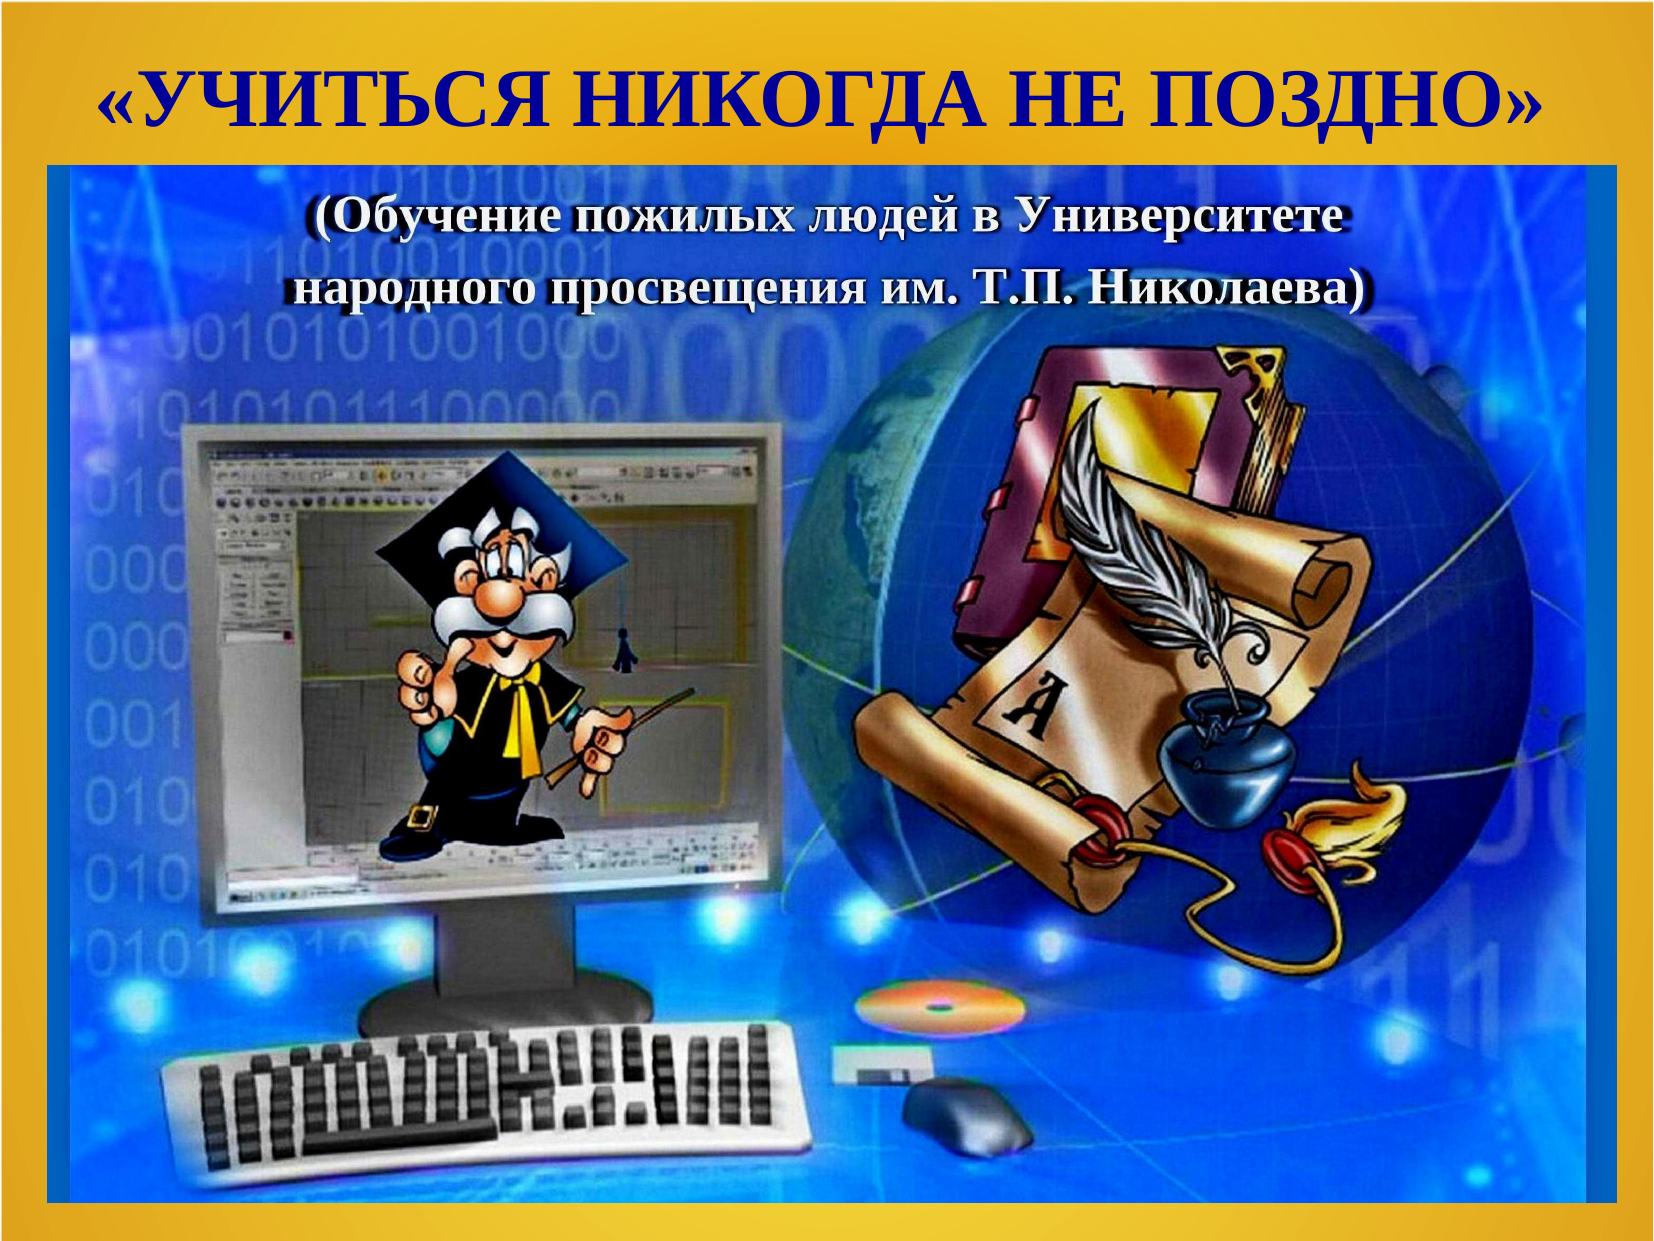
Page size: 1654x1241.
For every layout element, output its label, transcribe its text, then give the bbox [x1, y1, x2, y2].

text_box «УЧИТЬСЯ НИКОГДА НЕ ПОЗДНО» [47, 35, 1595, 143]
picture [0, 0, 1654, 1241]
